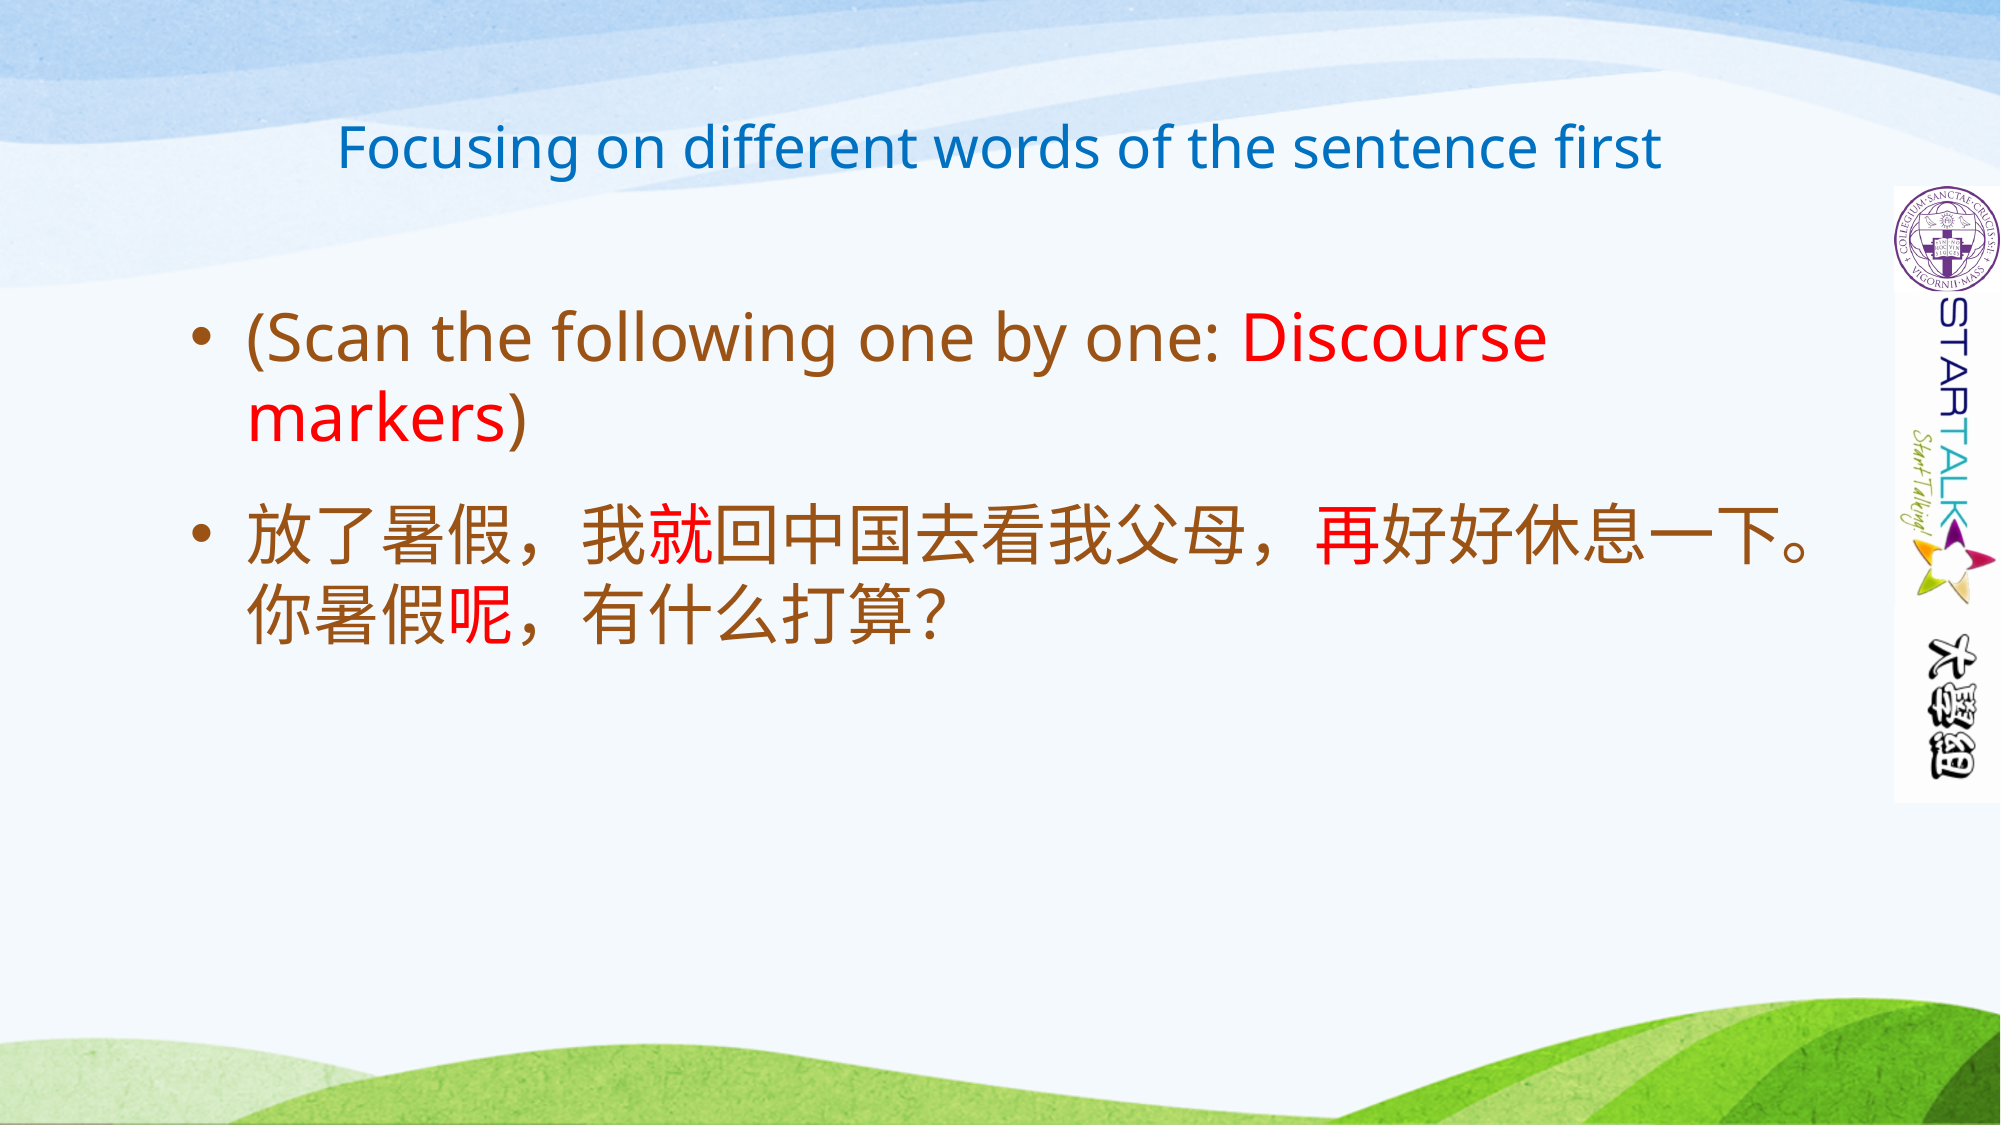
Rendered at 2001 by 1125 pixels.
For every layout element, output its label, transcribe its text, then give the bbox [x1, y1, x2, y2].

list (Scan the following one by one: Discourse markers) 放了暑假，我就回中国去看我父母，再好好休息一下。你暑假呢，有什么打算？ [174, 287, 1825, 982]
picture [0, 0, 2001, 1125]
title Focusing on different words of the sentence first [174, 50, 1825, 250]
